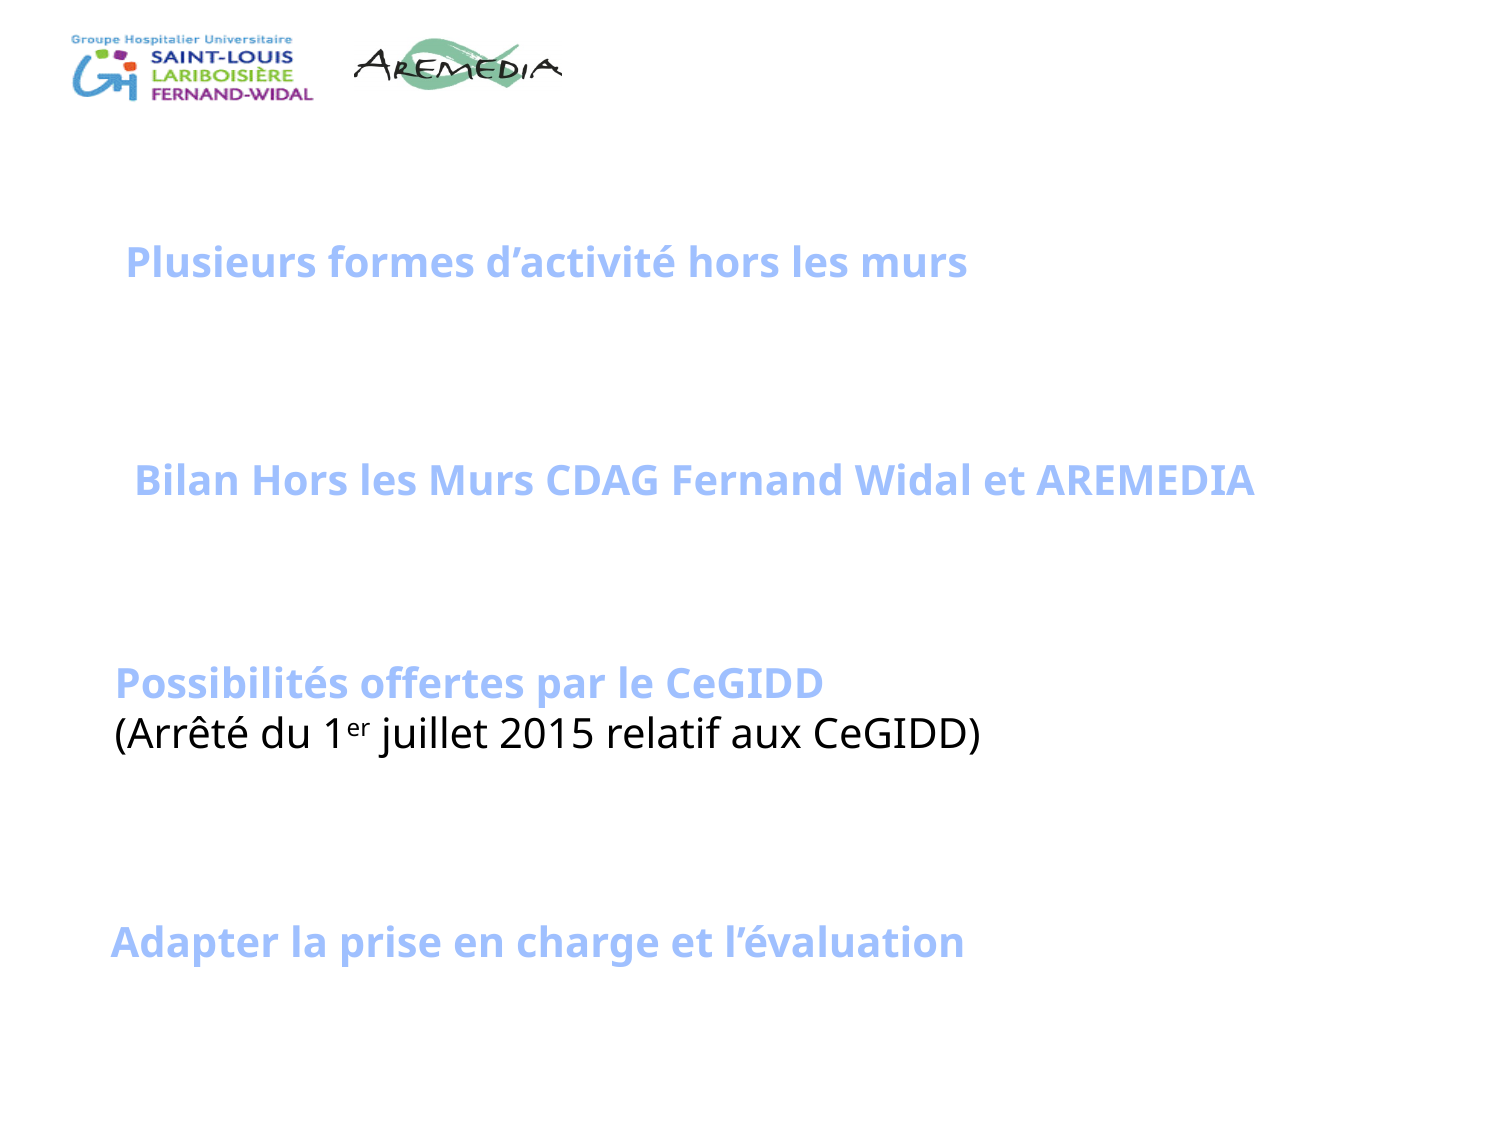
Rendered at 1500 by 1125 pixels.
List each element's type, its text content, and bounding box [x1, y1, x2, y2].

text_box Adapter la prise en charge et l’évaluation [95, 908, 1003, 974]
picture [64, 30, 326, 107]
picture [354, 37, 562, 91]
text_box Bilan Hors les Murs CDAG Fernand Widal et AREMEDIA [119, 446, 1271, 512]
text_box Plusieurs formes d’activité hors les murs [110, 228, 984, 294]
text_box Possibilités offertes par le CeGIDD (Arrêté du 1er juillet 2015 relatif aux CeGIDD) [99, 649, 996, 810]
